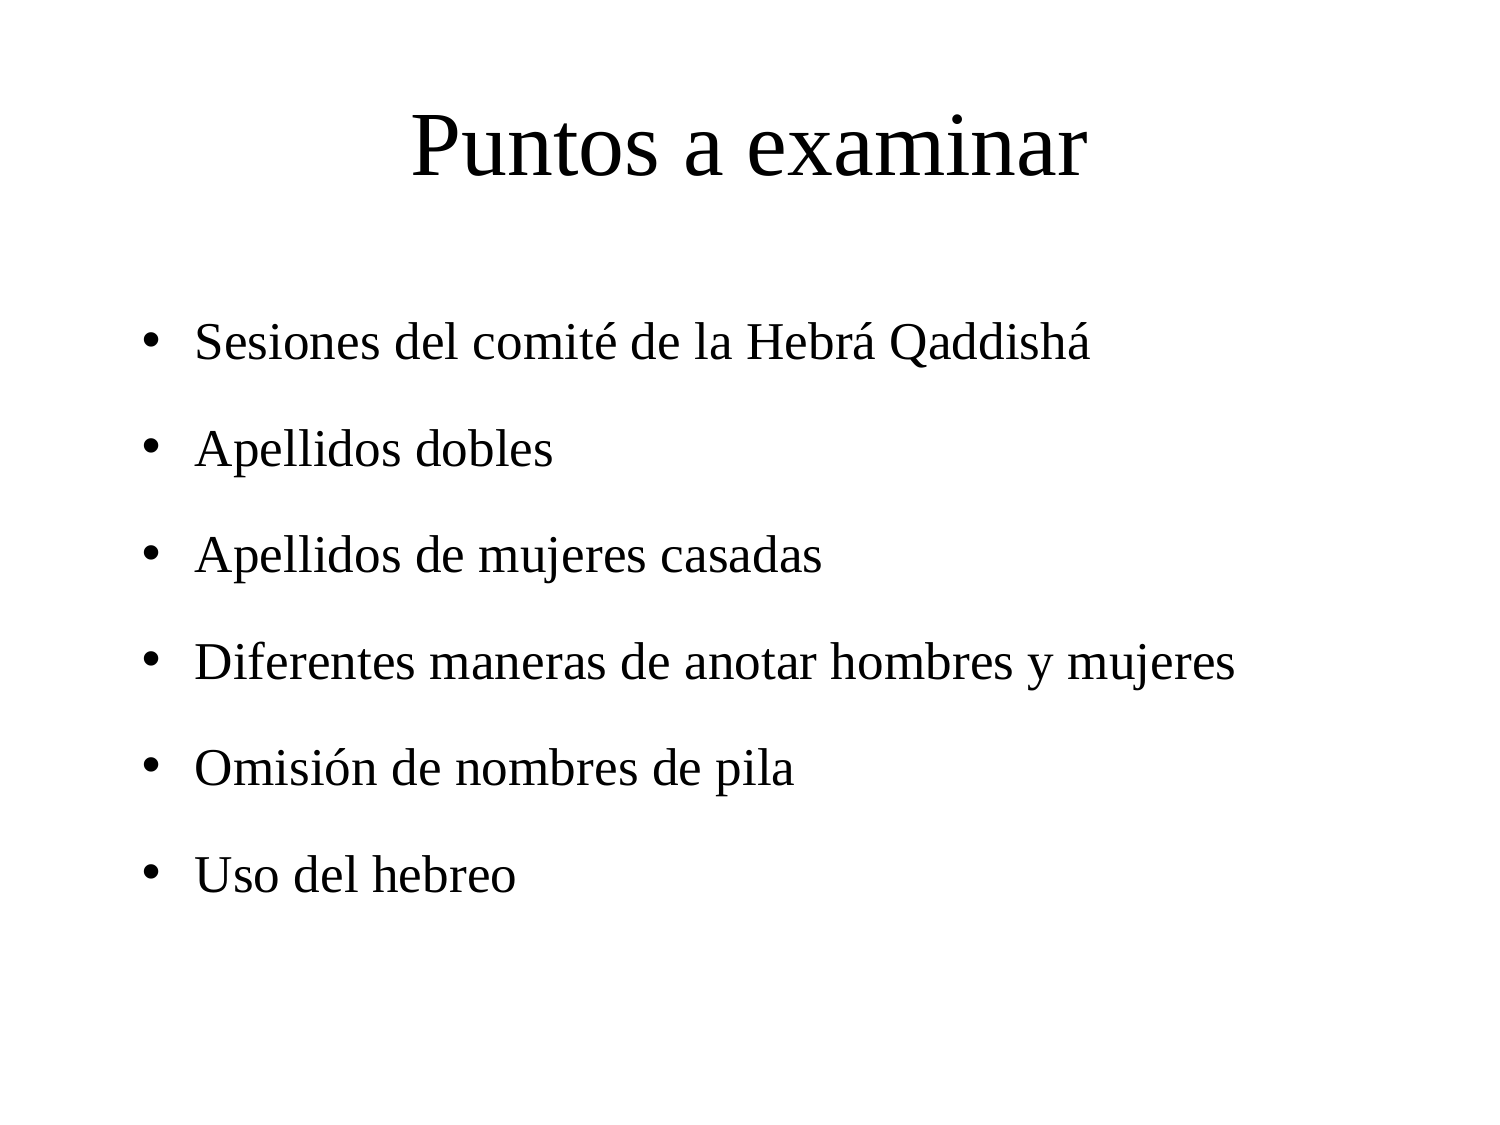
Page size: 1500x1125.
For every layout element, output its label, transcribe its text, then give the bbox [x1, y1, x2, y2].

list Sesiones del comité de la Hebrá Qaddishá Apellidos dobles Apellidos de mujeres casadas Diferentes maneras de anotar hombres y mujeres Omisión de nombres de pila Uso del hebreo [126, 267, 1374, 916]
title Puntos a examinar [75, 45, 1425, 233]
